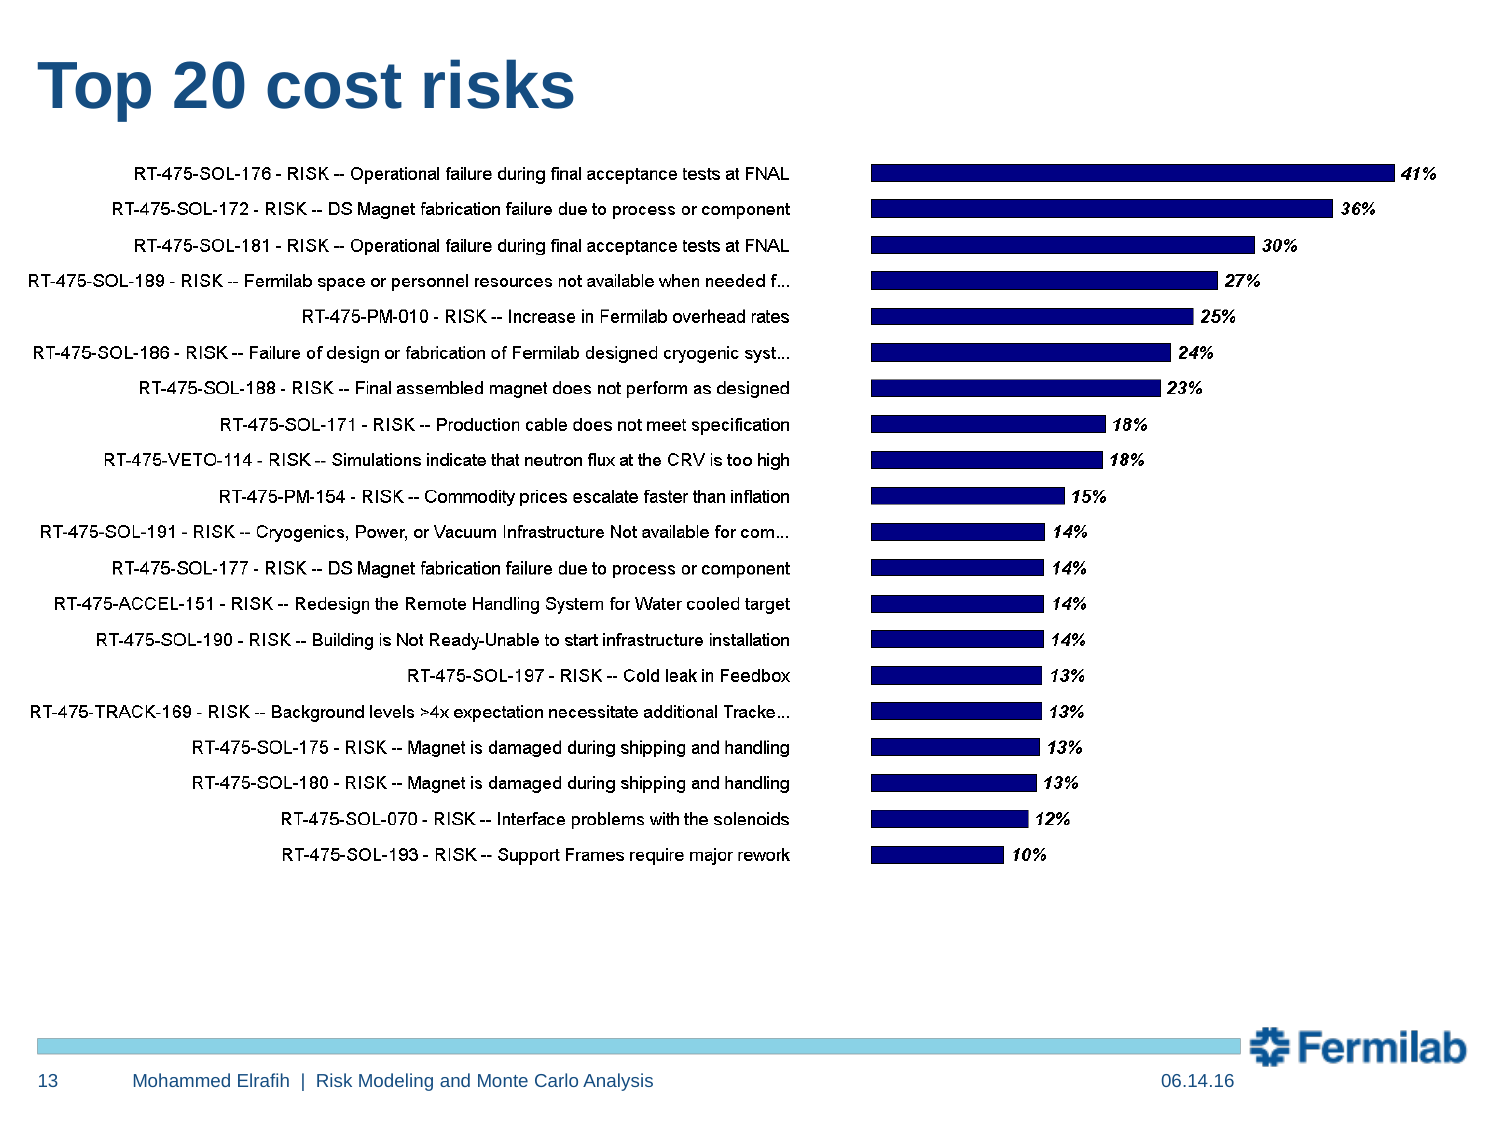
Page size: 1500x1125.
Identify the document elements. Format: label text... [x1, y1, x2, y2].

footer Mohammed Elrafih | Risk Modeling and Monte Carlo Analysis [132, 1068, 1014, 1109]
picture [22, 157, 1455, 881]
slide_number 13 [37, 1068, 111, 1109]
title Top 20 cost risks [37, 17, 1463, 123]
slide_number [1058, 1068, 1235, 1109]
